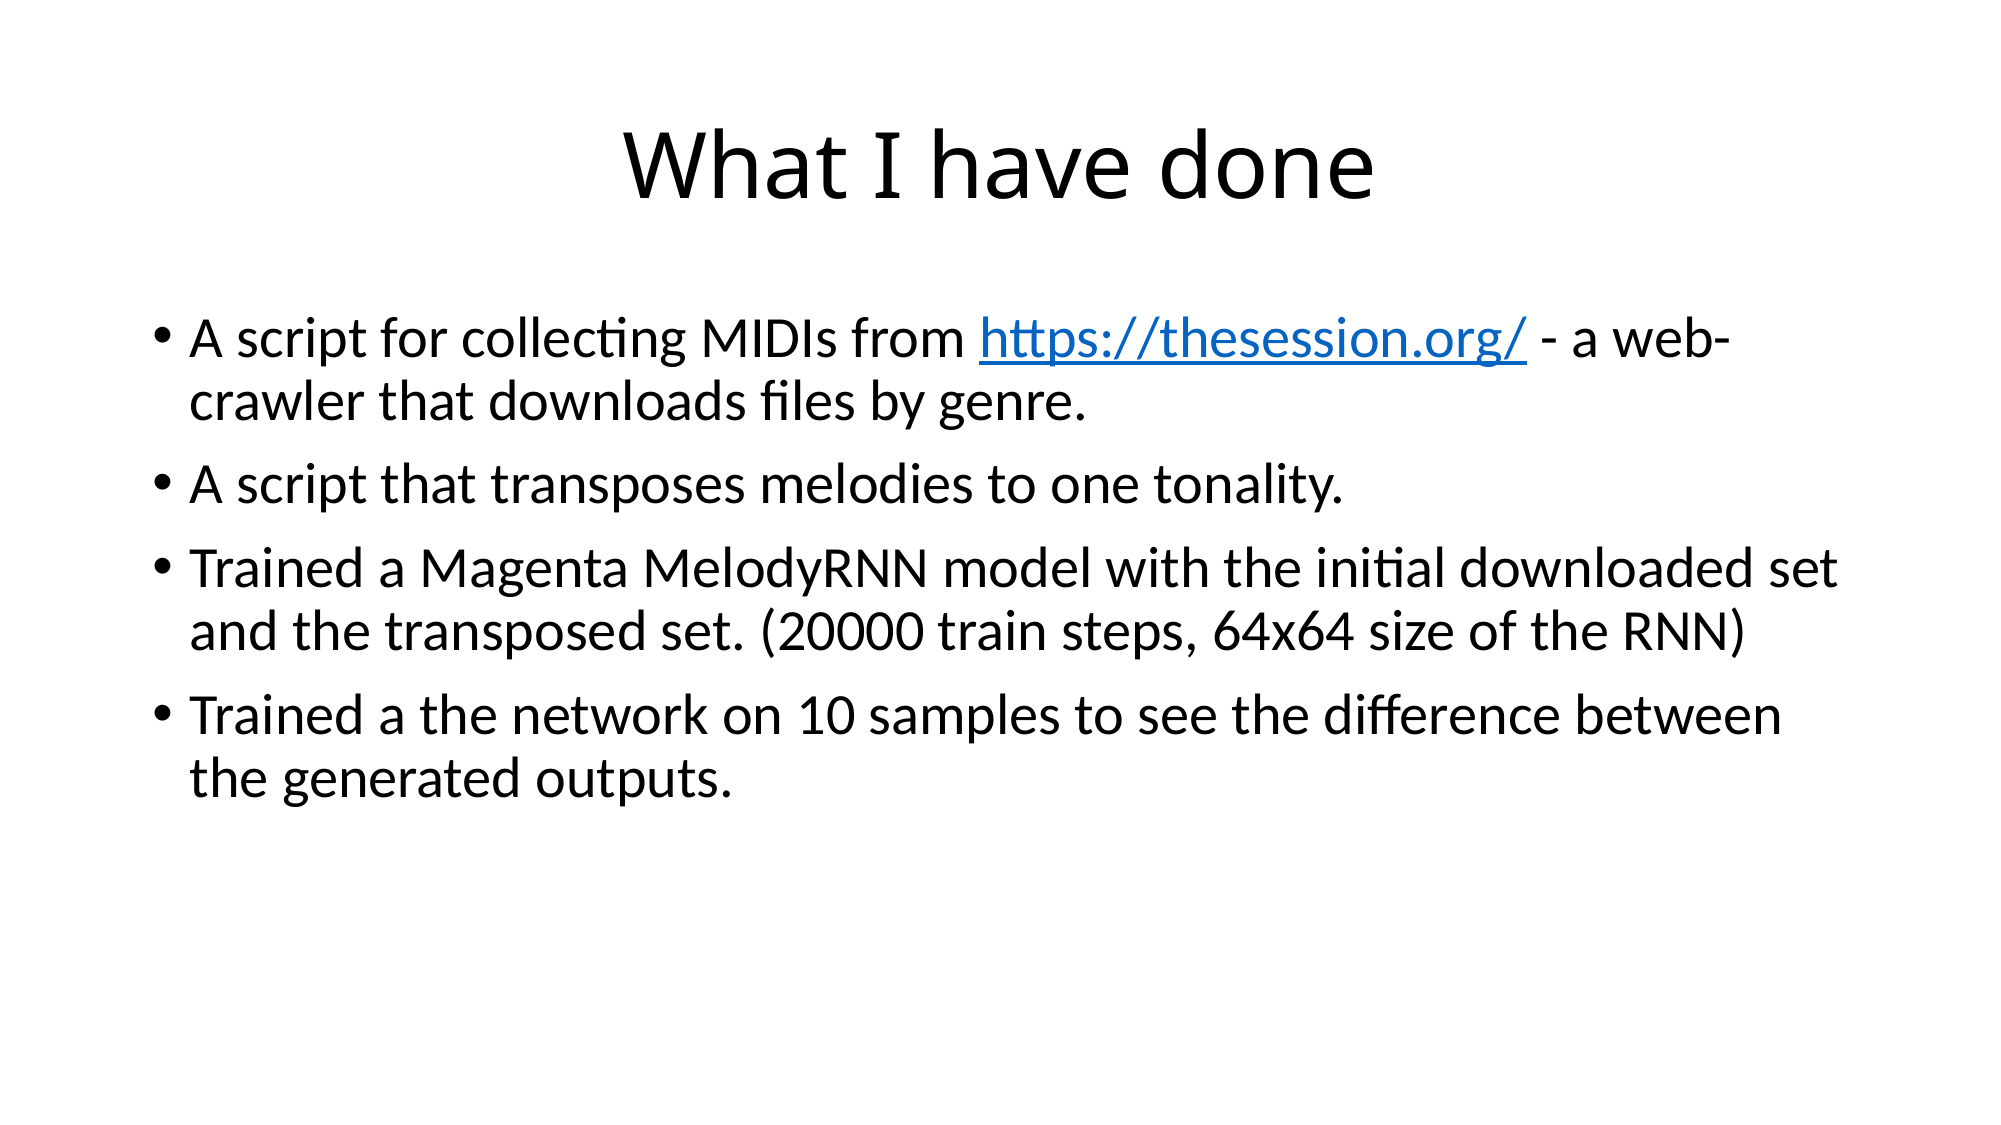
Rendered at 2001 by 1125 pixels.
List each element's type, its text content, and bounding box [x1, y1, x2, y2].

title What I have done [137, 59, 1863, 278]
list A script for collecting MIDIs from https://thesession.org/ - a web-crawler that downloads files by genre. A script that transposes melodies to one tonality. Trained a Magenta MelodyRNN model with the initial downloaded set and the transposed set. (20000 train steps, 64x64 size of the RNN) Trained a the network on 10 samples to see the difference between the generated outputs. [137, 299, 1863, 1014]
